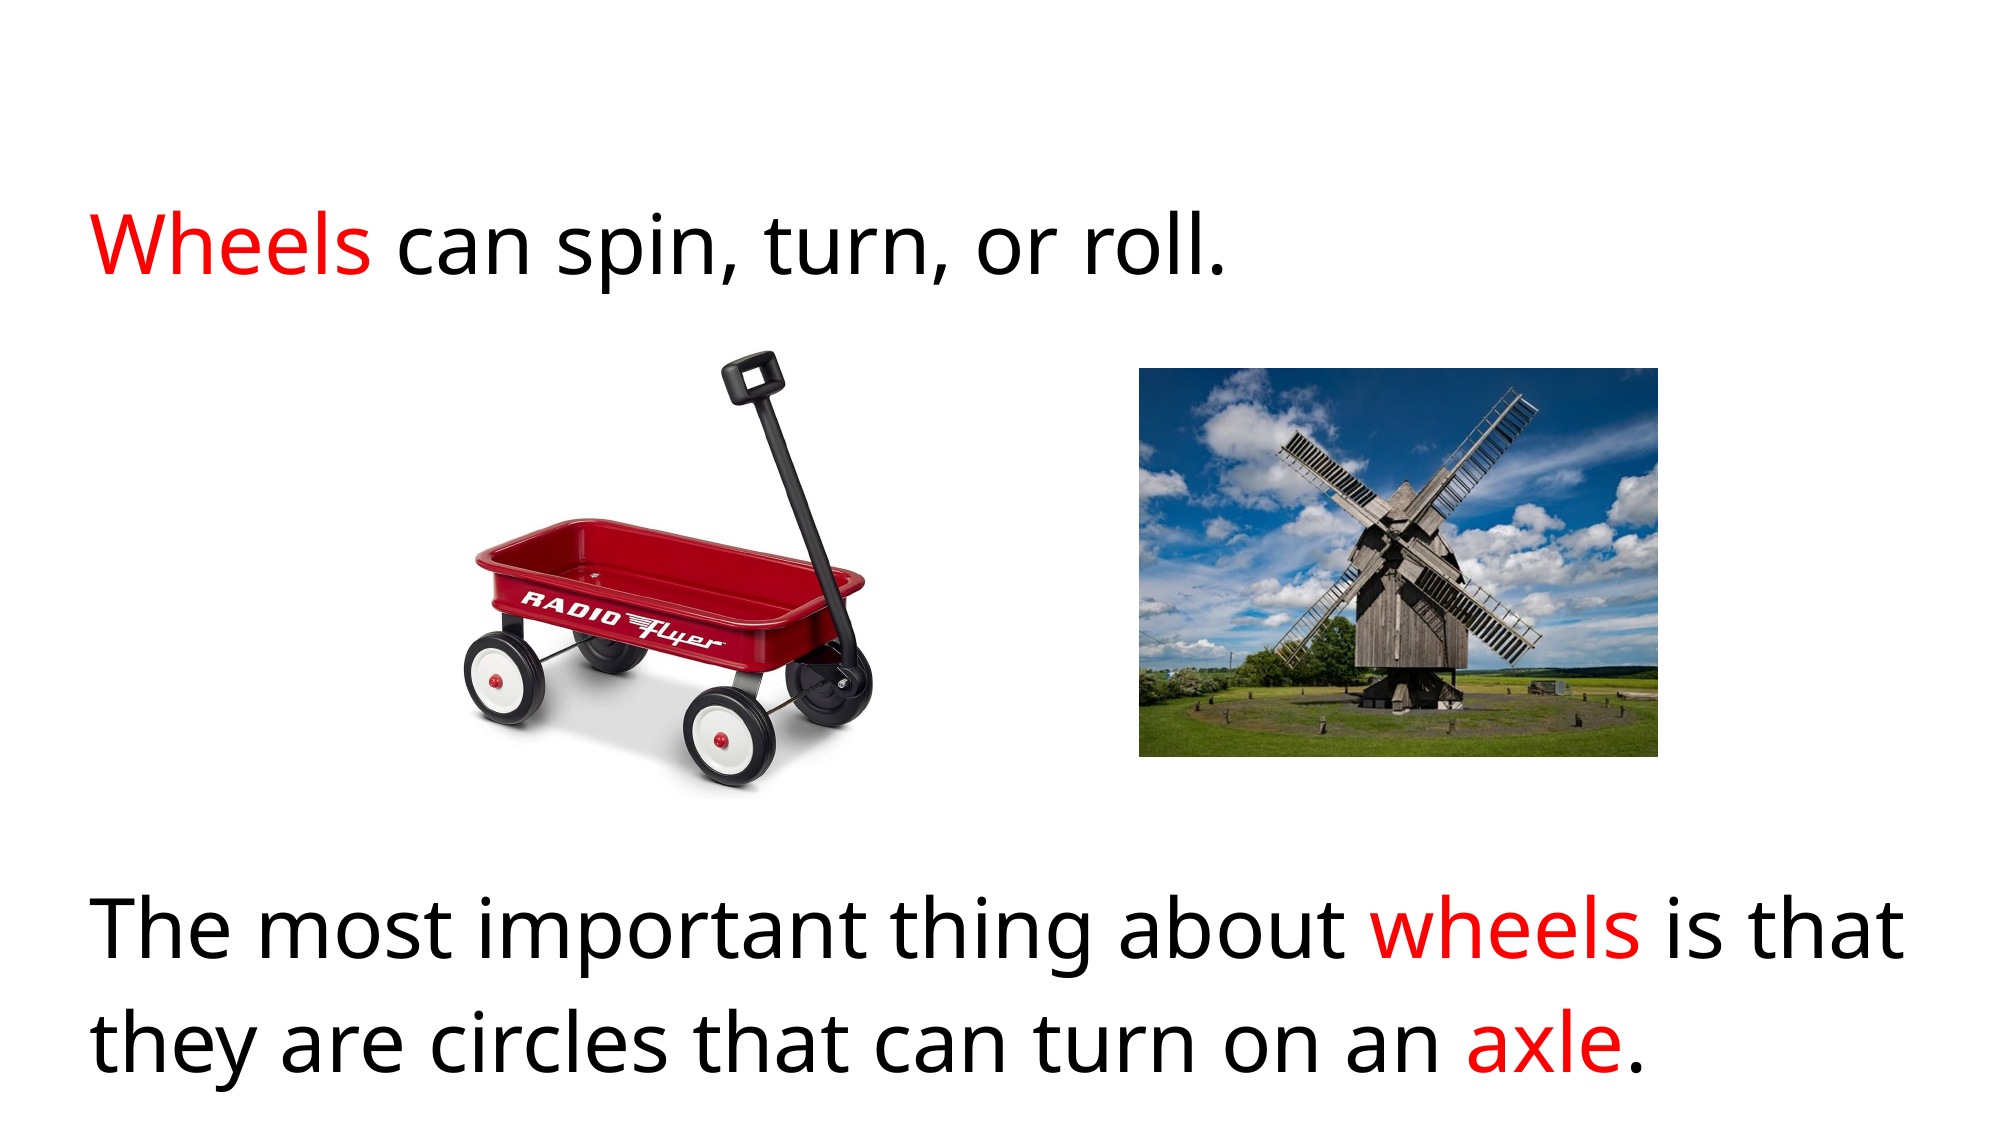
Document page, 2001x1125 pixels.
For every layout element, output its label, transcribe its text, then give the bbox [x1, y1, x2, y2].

picture [463, 350, 873, 799]
title Wheels can spin, turn, or roll. The most important thing about wheels is that they are circles that can turn on an axle. [69, 751, 1972, 1110]
picture [1139, 368, 1658, 757]
